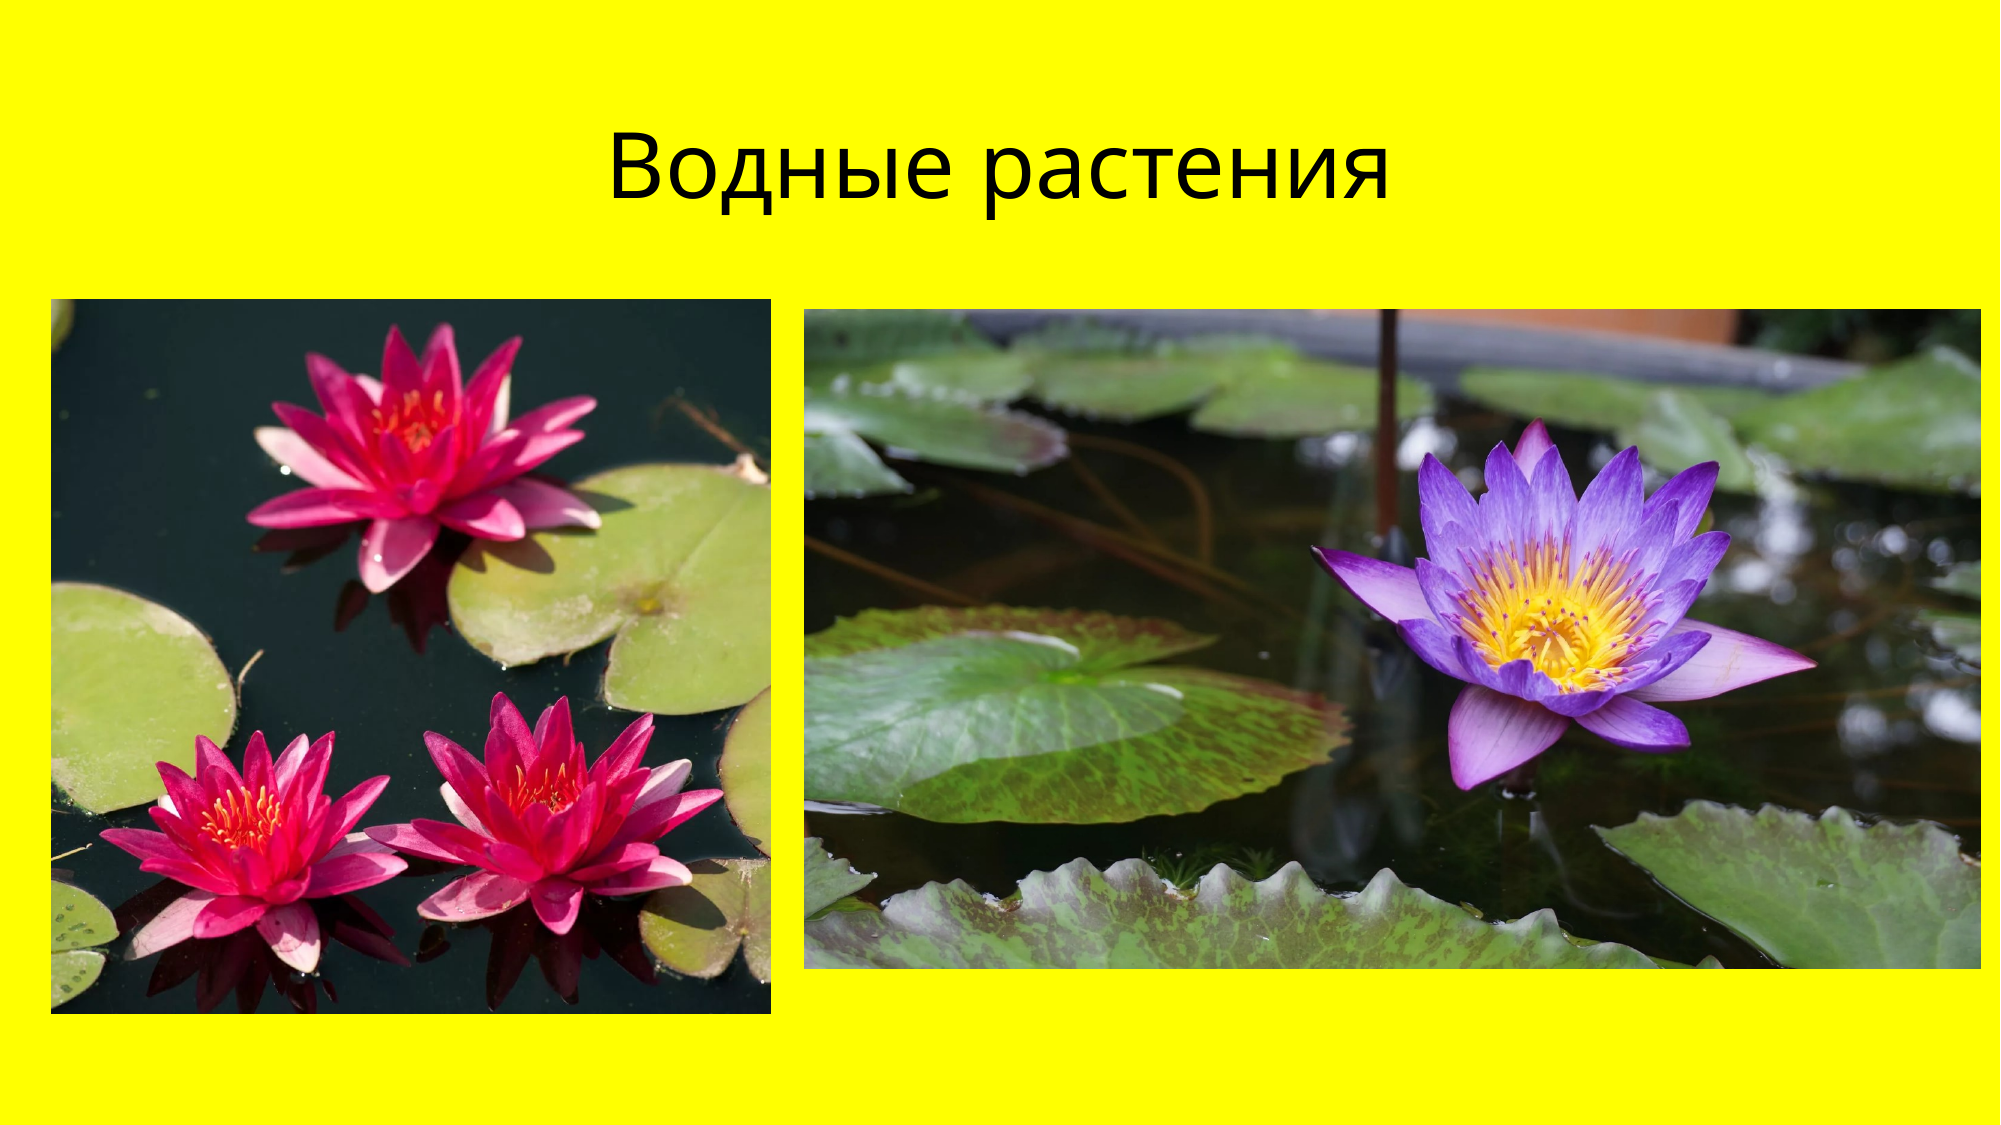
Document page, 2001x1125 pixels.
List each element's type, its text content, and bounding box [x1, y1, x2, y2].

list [804, 309, 1981, 969]
title Водные растения [137, 59, 1863, 278]
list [51, 299, 771, 1014]
